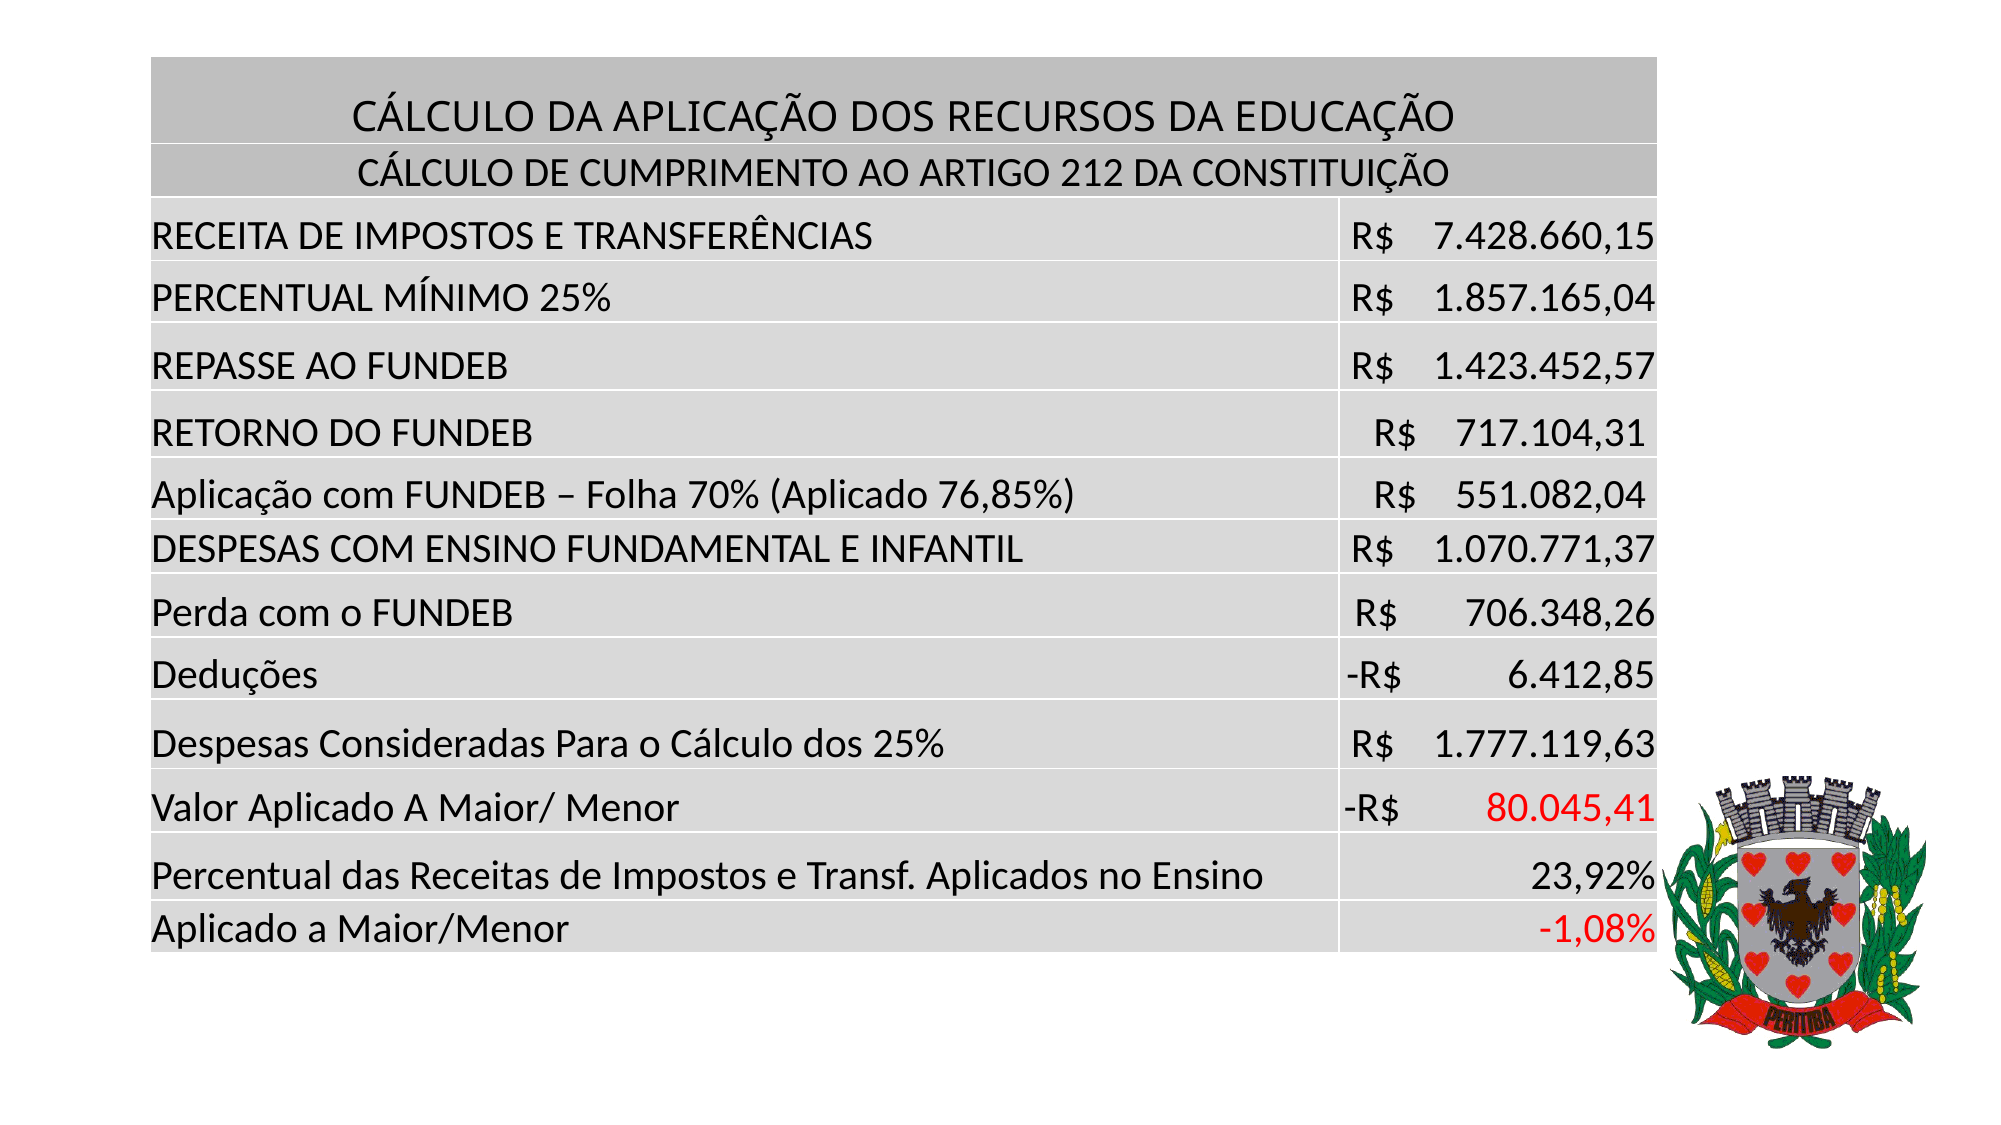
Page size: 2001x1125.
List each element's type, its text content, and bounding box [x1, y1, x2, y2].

table_cell Percentual das Receitas de Impostos e Transf. Aplicados no Ensino [151, 833, 1338, 899]
table_cell R$ 717.104,31 [1340, 391, 1657, 456]
table_cell R$ 1.423.452,57 [1340, 323, 1657, 389]
table_cell RECEITA DE IMPOSTOS E TRANSFERÊNCIAS [151, 198, 1338, 260]
table_cell CÁLCULO DE CUMPRIMENTO AO ARTIGO 212 DA CONSTITUIÇÃO [151, 144, 1657, 196]
table_cell Deduções [151, 638, 1338, 698]
table_header CÁLCULO DA APLICAÇÃO DOS RECURSOS DA EDUCAÇÃO [151, 57, 1657, 143]
table_cell R$ 1.777.119,63 [1340, 700, 1657, 768]
table_cell -1,08% [1340, 901, 1657, 952]
table_cell -R$ 80.045,41 [1340, 769, 1657, 831]
table_cell R$ 551.082,04 [1340, 458, 1657, 518]
table_cell RETORNO DO FUNDEB [151, 391, 1338, 456]
table_cell Despesas Consideradas Para o Cálculo dos 25% [151, 700, 1338, 768]
table_cell REPASSE AO FUNDEB [151, 323, 1338, 389]
table_cell Aplicado a Maior/Menor [151, 901, 1338, 952]
table_cell R$ 706.348,26 [1340, 574, 1657, 636]
table_cell 23,92% [1340, 833, 1657, 899]
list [1661, 776, 1926, 1049]
table_cell R$ 7.428.660,15 [1340, 198, 1657, 260]
table_cell Aplicação com FUNDEB – Folha 70% (Aplicado 76,85%) [151, 458, 1338, 518]
table_cell DESPESAS COM ENSINO FUNDAMENTAL E INFANTIL [151, 520, 1338, 572]
table_cell Perda com o FUNDEB [151, 574, 1338, 636]
table_cell Valor Aplicado A Maior/ Menor [151, 769, 1338, 831]
table_cell R$ 1.857.165,04 [1340, 261, 1657, 321]
table_cell PERCENTUAL MÍNIMO 25% [151, 261, 1338, 321]
table_cell -R$ 6.412,85 [1340, 638, 1657, 698]
table_cell R$ 1.070.771,37 [1340, 520, 1657, 572]
